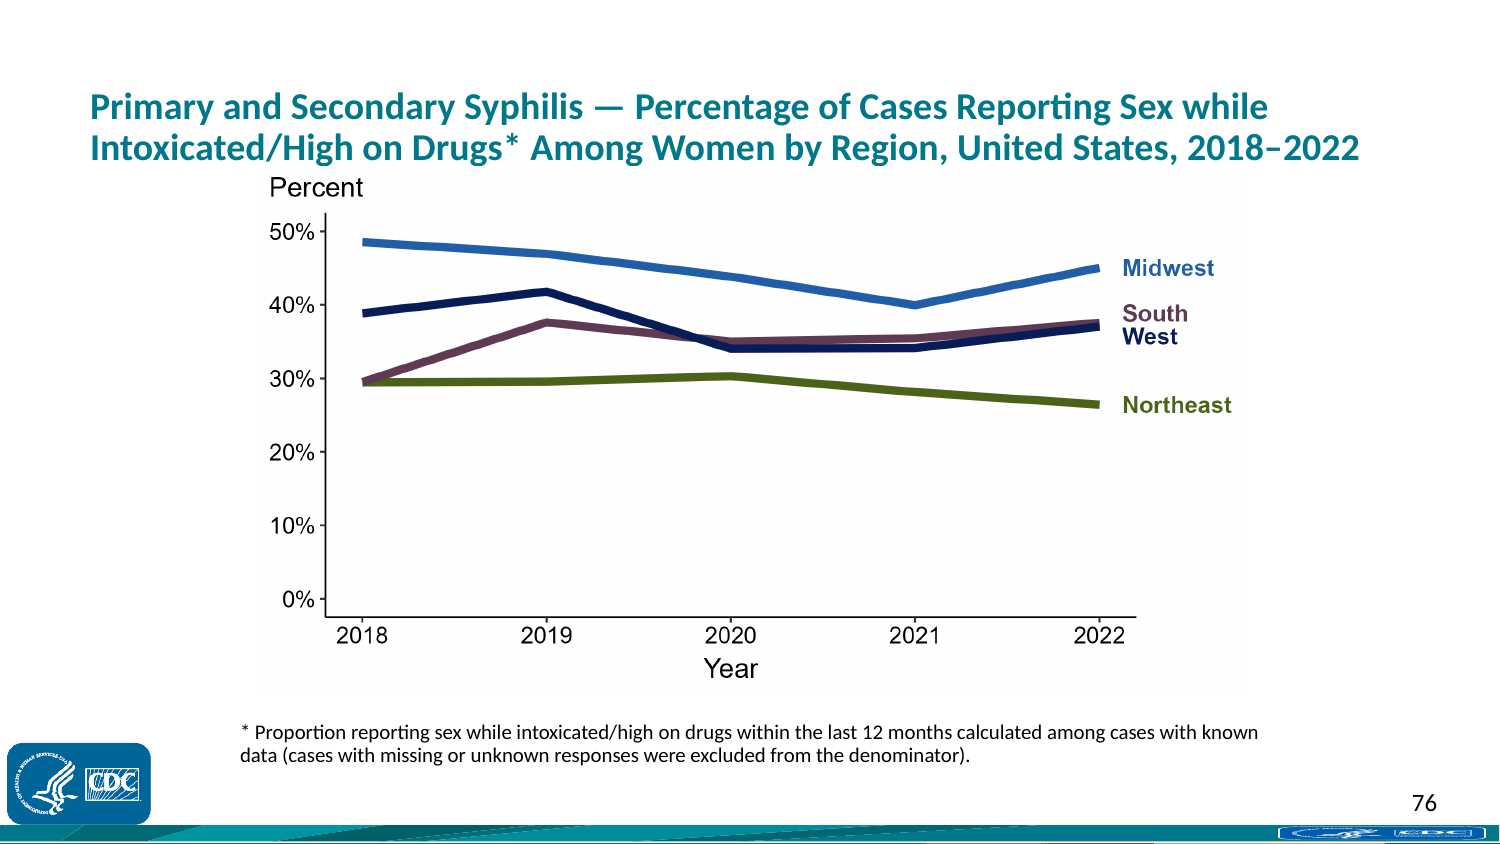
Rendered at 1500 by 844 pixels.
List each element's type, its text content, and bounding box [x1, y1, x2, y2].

list * Proportion reporting sex while intoxicated/high on drugs within the last 12 months calculated among cases with known data (cases with missing or unknown responses were excluded from the denominator). [225, 714, 1275, 820]
picture [258, 166, 1242, 694]
title Primary and Secondary Syphilis — Percentage of Cases Reporting Sex while Intoxicated/High on Drugs* Among Women by Region, United States, 2018–2022 [75, 52, 1425, 177]
picture [5, 741, 152, 826]
